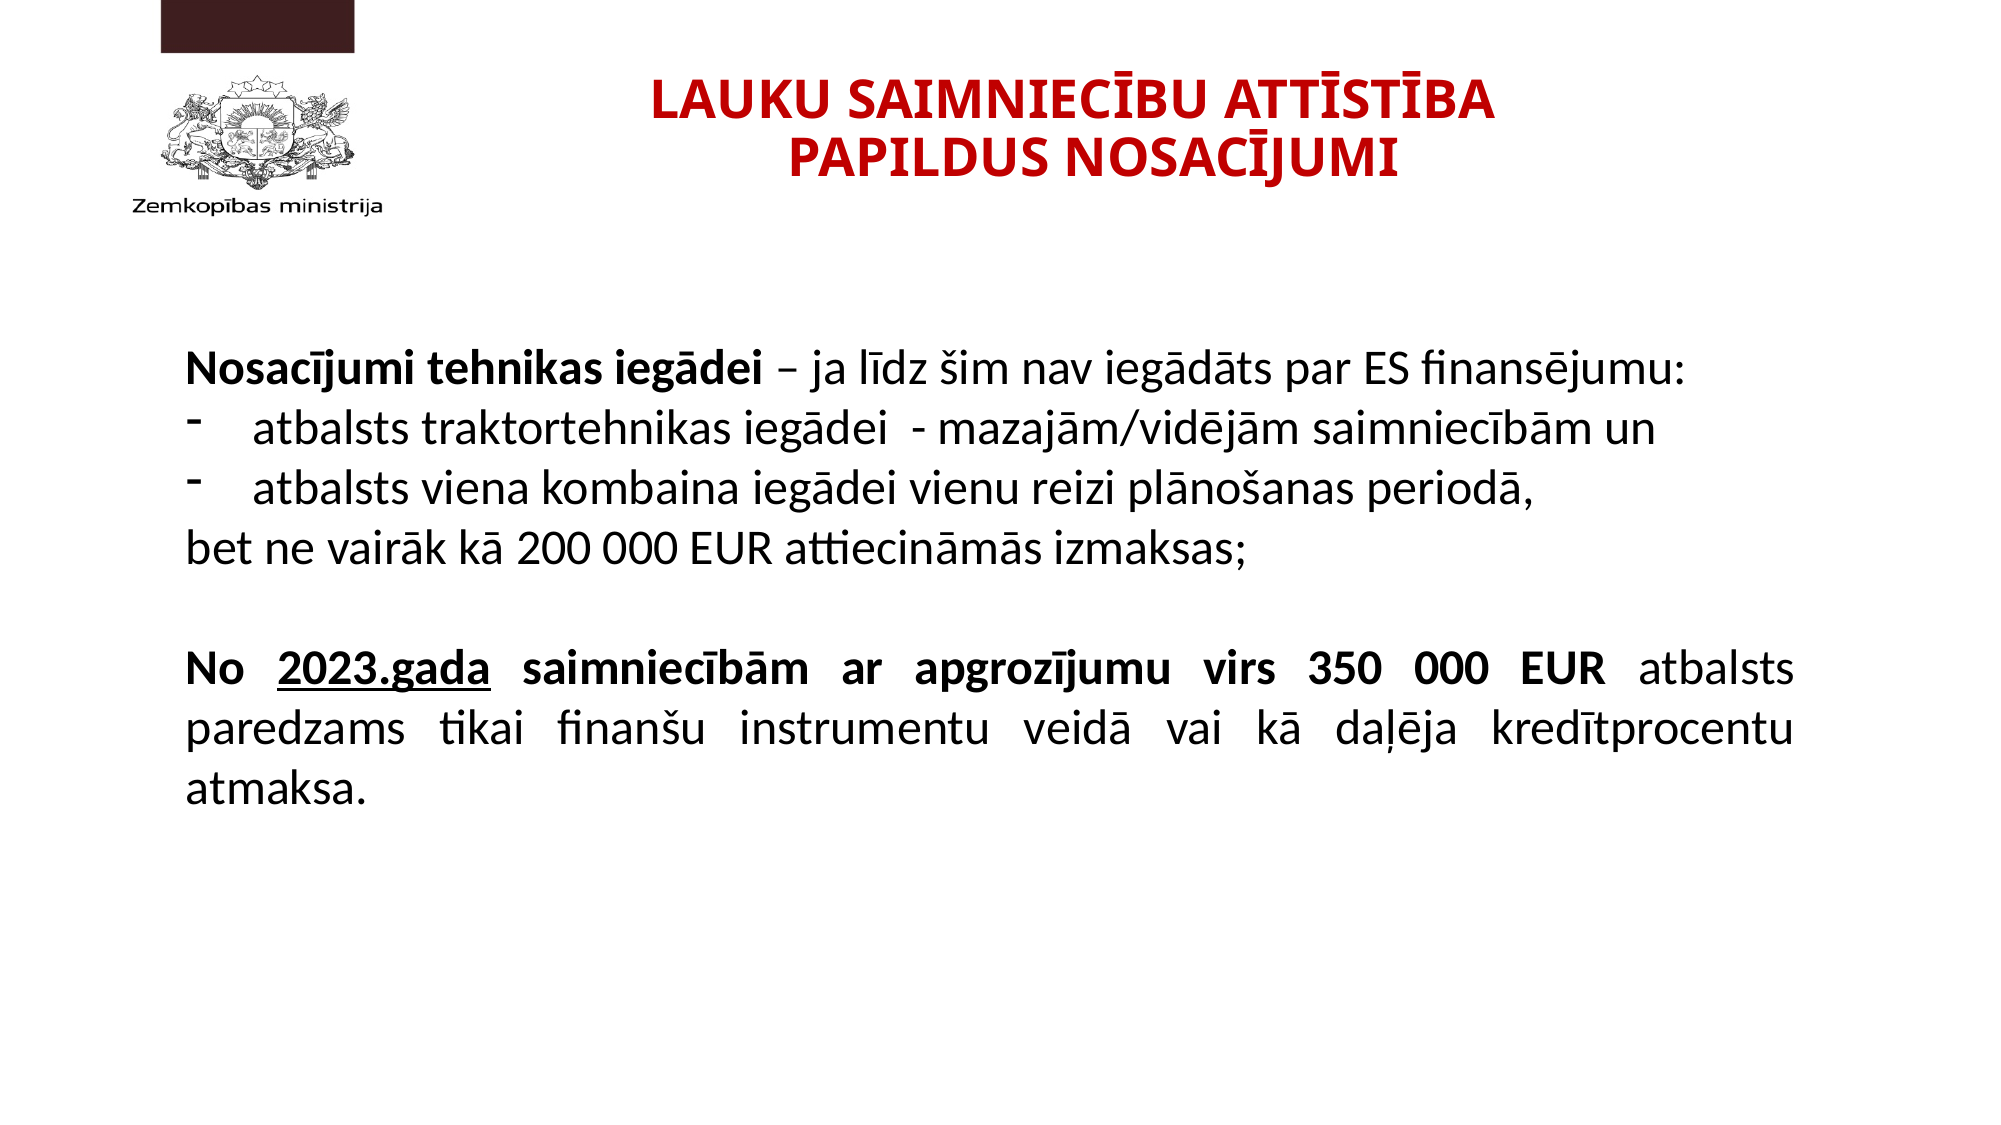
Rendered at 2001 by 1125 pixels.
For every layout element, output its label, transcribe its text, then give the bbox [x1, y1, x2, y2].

text_box Lauku saimniecību attīstība papildus nosacījumi [442, 63, 1731, 221]
picture [64, 0, 451, 321]
text_box Nosacījumi tehnikas iegādei – ja līdz šim nav iegādāts par ES finansējumu: atbalsts traktortehnikas iegādei - mazajām/vidējām saimniecībām un atbalsts viena kombaina iegādei vienu reizi plānošanas periodā, bet ne vairāk kā 200 000 EUR attiecināmās izmaksas; No 2023.gada saimniecībām ar apgrozījumu virs 350 000 EUR atbalsts paredzams tikai finanšu instrumentu veidā vai kā daļēja kredītprocentu atmaksa. [170, 289, 1811, 949]
